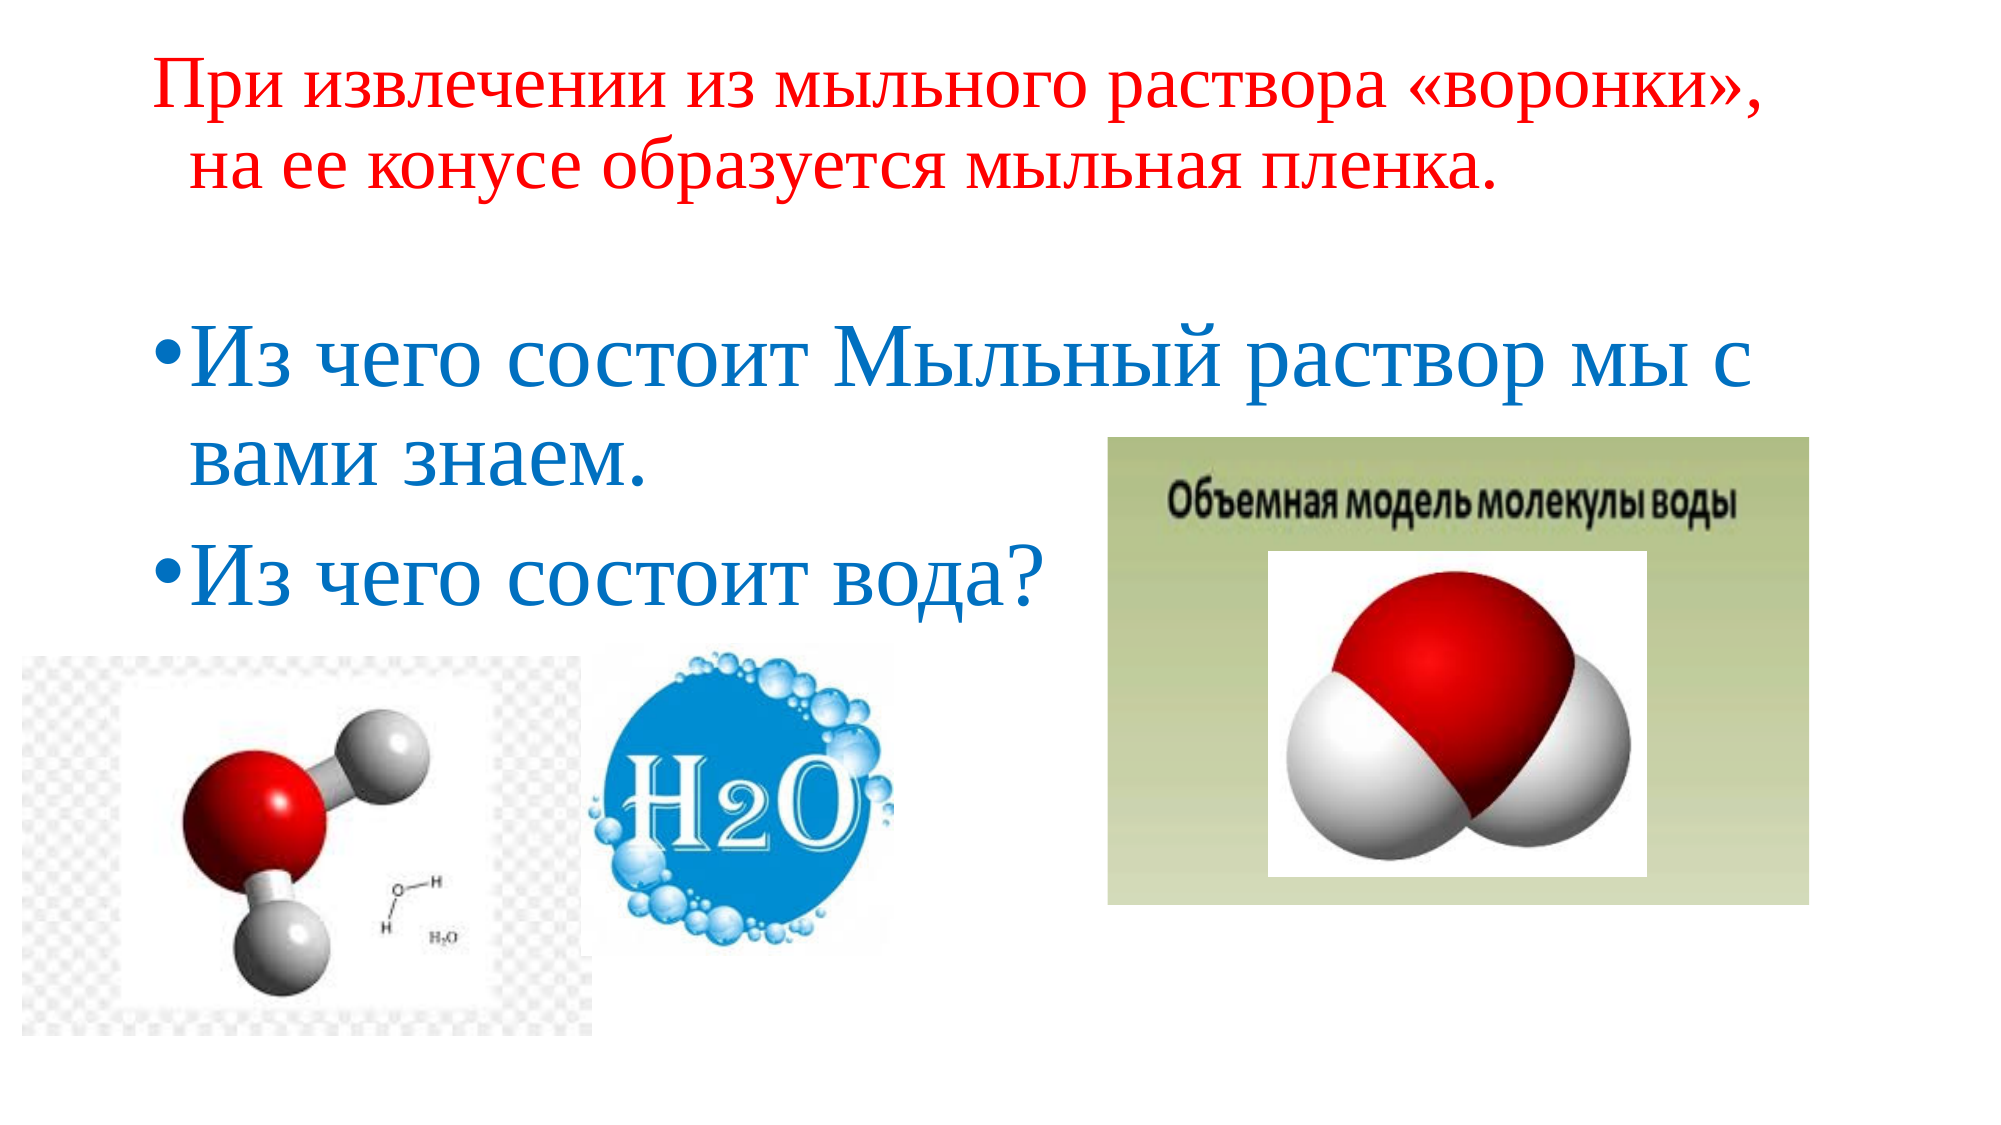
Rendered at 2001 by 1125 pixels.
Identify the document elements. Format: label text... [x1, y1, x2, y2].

title При извлечении из мыльного раствора «воронки», на ее конусе образуется мыльная пленка. [137, 59, 1863, 278]
picture [1107, 437, 1810, 905]
picture [21, 643, 894, 1036]
list Из чего состоит Мыльный раствор мы с вами знаем. Из чего состоит вода? [137, 299, 1863, 1014]
